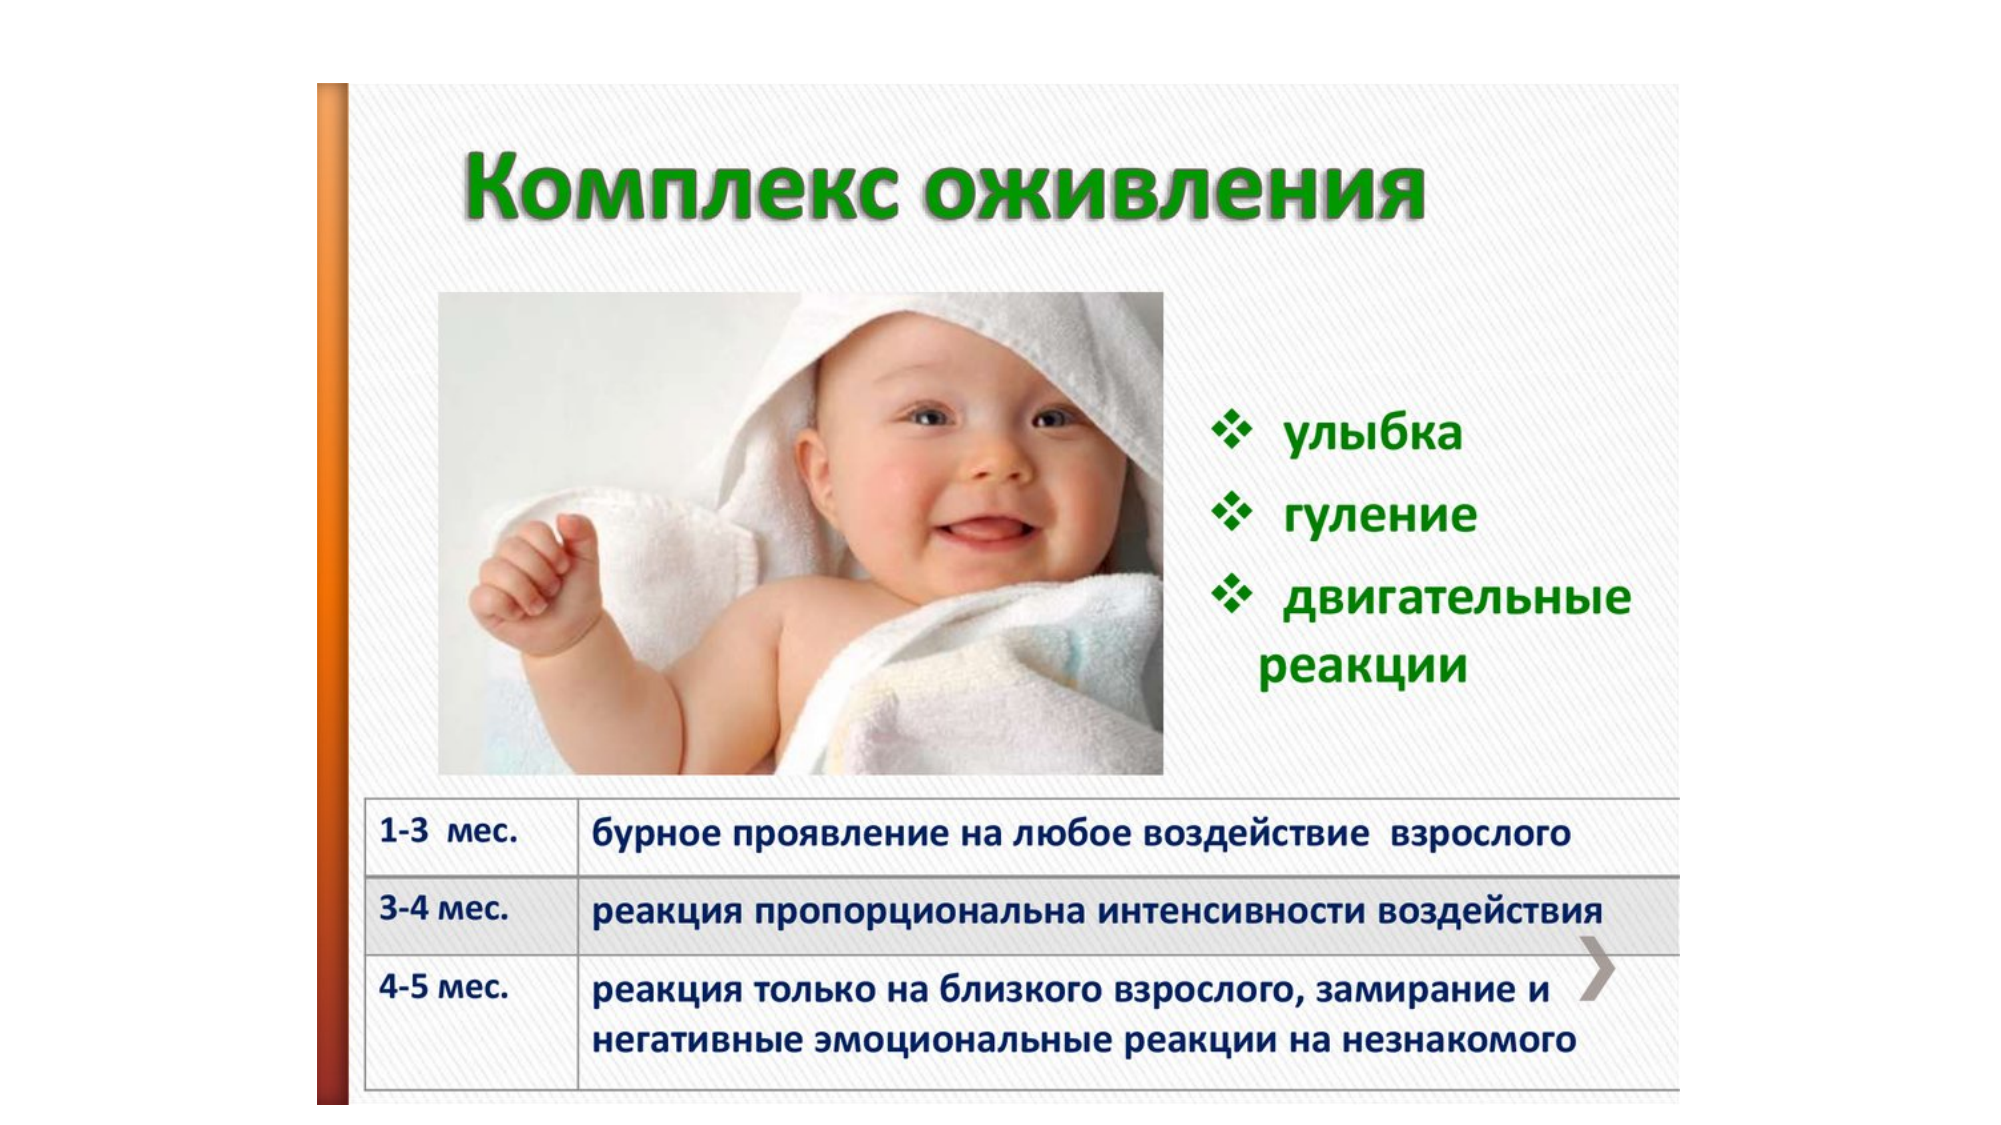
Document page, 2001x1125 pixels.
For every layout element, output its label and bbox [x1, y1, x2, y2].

picture [316, 83, 1680, 1105]
